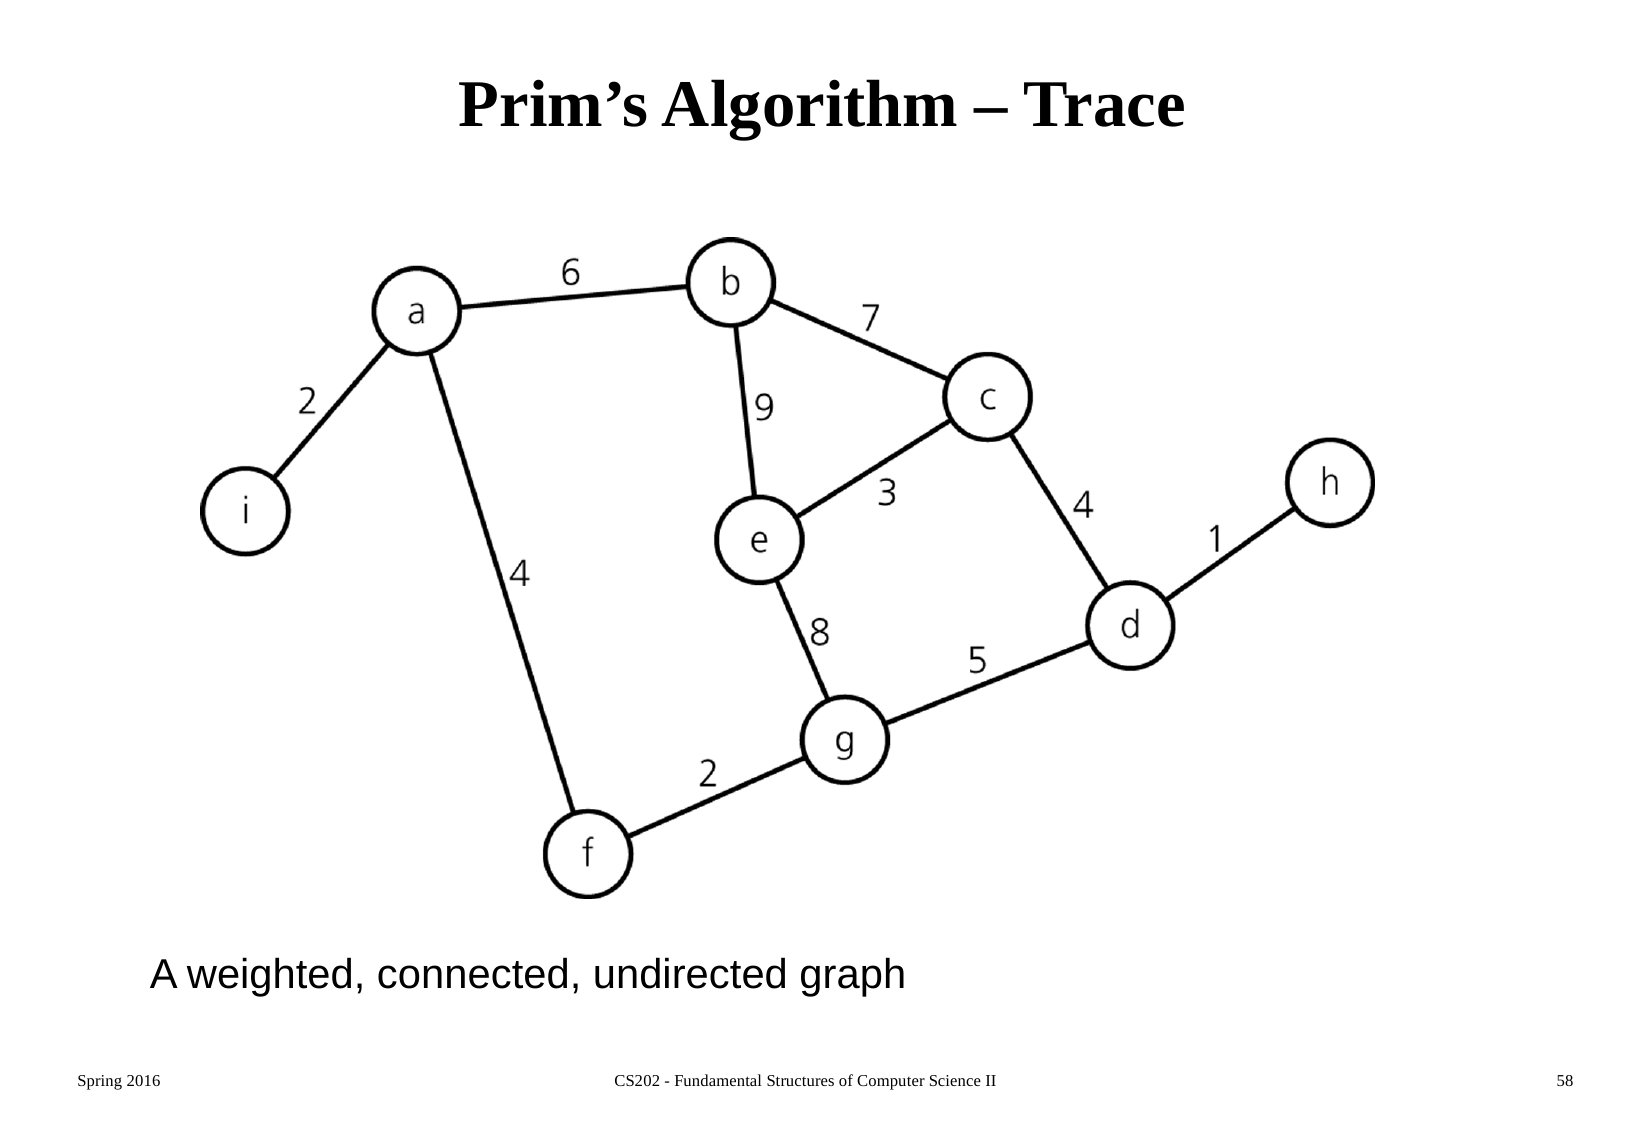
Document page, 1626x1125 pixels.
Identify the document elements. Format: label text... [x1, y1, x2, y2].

slide_number Spring 2016 [62, 1062, 402, 1101]
title Prim’s Algorithm – Trace [62, 24, 1600, 175]
footer CS202 - Fundamental Structures of Computer Science II [500, 1062, 1111, 1101]
slide_number 58 [1249, 1062, 1589, 1101]
text_box A weighted, connected, undirected graph [134, 939, 922, 1005]
picture [199, 237, 1376, 900]
